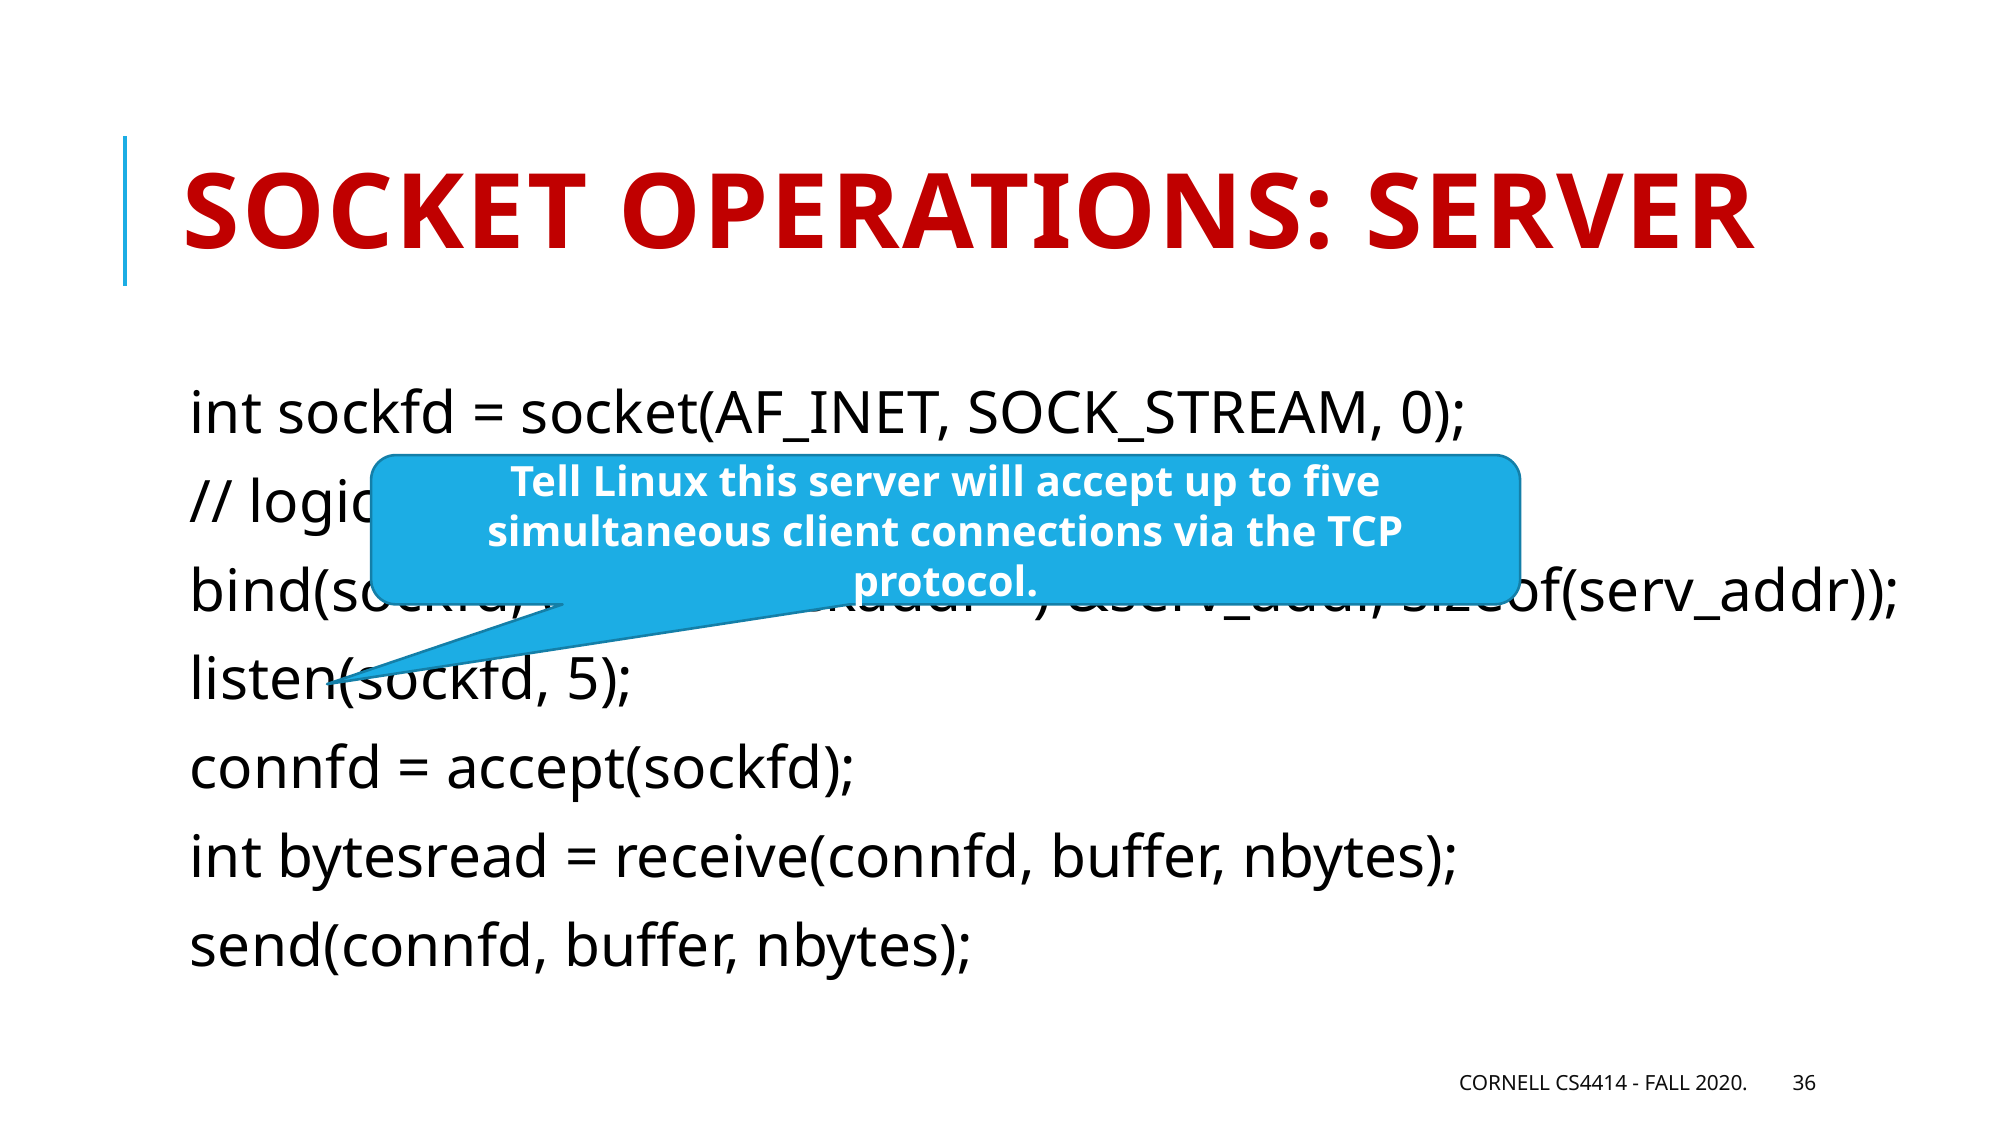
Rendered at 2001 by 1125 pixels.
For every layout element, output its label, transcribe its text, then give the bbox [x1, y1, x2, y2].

title Socket operations: Server [168, 96, 1914, 342]
footer Cornell CS4414 - Fall 2020. [794, 1061, 1763, 1107]
slide_number 36 [1777, 1061, 1938, 1107]
list int sockfd = socket(AF_INET, SOCK_STREAM, 0); // logic to initialize serv_addr struct not shown! bind(sockfd, (struct sockaddr *) &serv_addr, sizeof(serv_addr)); listen(sockfd, 5); connfd = accept(sockfd); int bytesread = receive(connfd, buffer, nbytes); send(connfd, buffer, nbytes); [168, 375, 1914, 1035]
text_box Tell Linux this server will accept up to five simultaneous client connections via the TCP protocol. [325, 453, 1522, 686]
